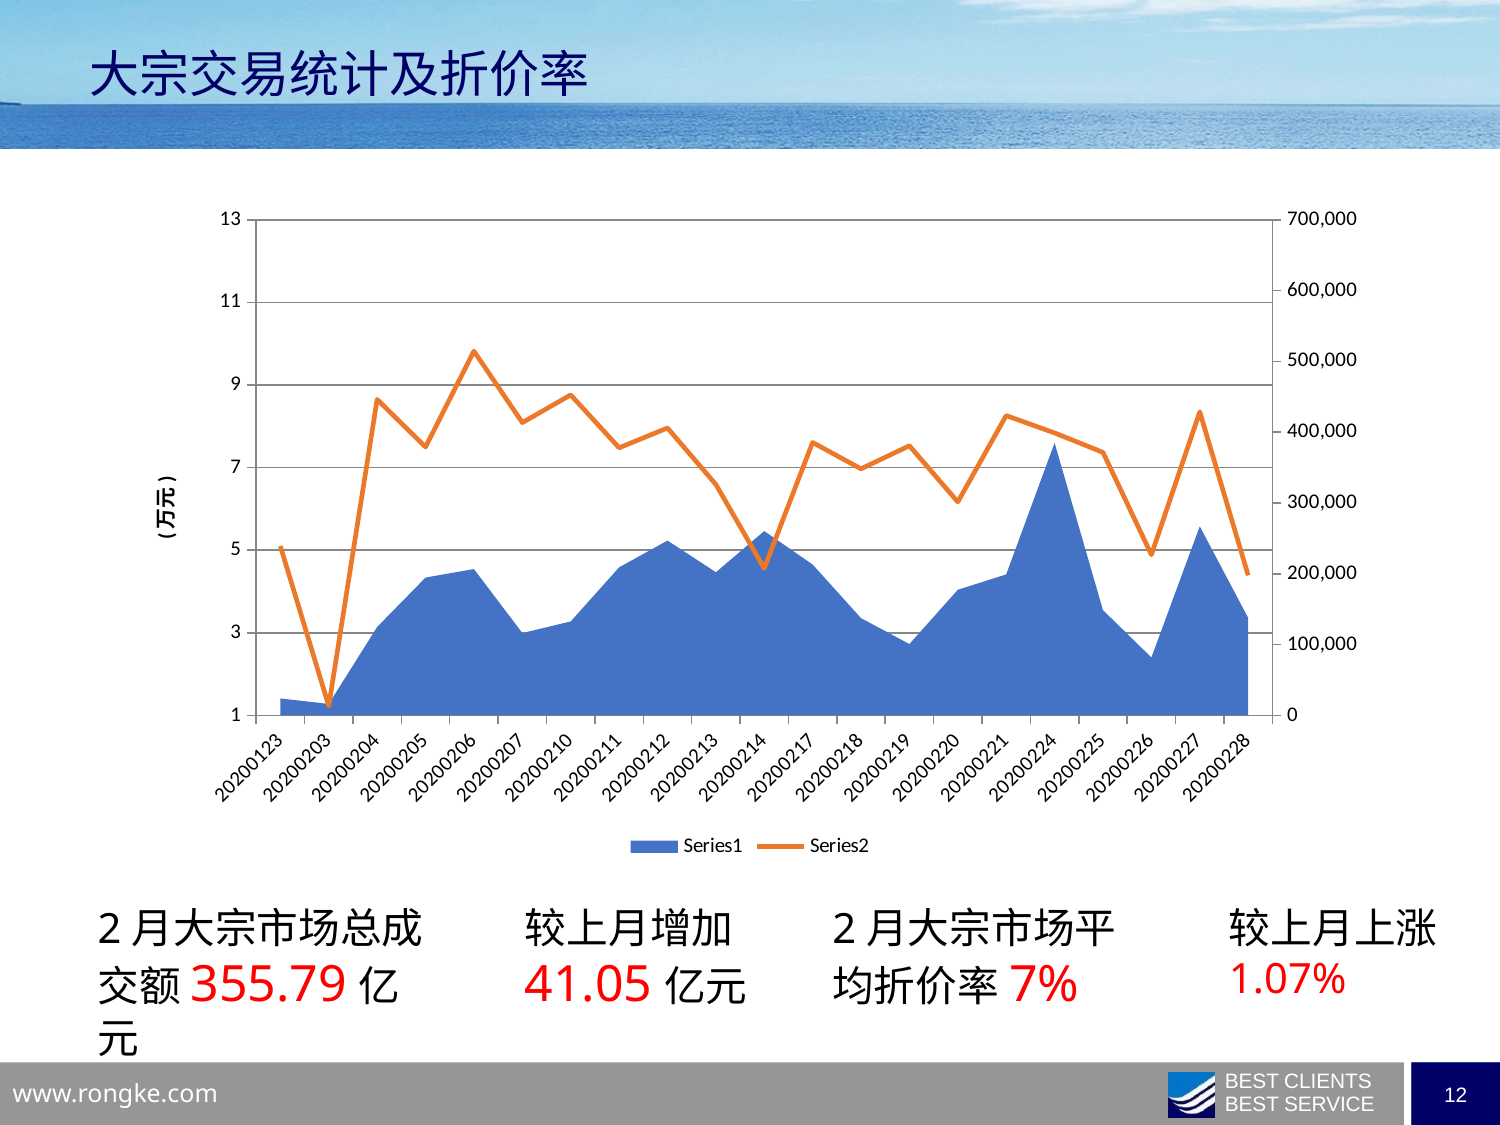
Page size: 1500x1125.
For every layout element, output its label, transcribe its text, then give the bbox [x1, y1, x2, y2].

text_box 较上月上涨1.07% [1214, 894, 1463, 1009]
text_box 较上月增加41.05亿元 [509, 894, 776, 1019]
text_box 2月大宗市场总成交额355.79亿元 [82, 894, 440, 1069]
chart [116, 196, 1384, 864]
text_box 2月大宗市场平均折价率7% [817, 894, 1172, 1019]
picture [0, 0, 1500, 149]
picture [1168, 1072, 1215, 1118]
text_box 大宗交易统计及折价率 [74, 35, 1425, 223]
